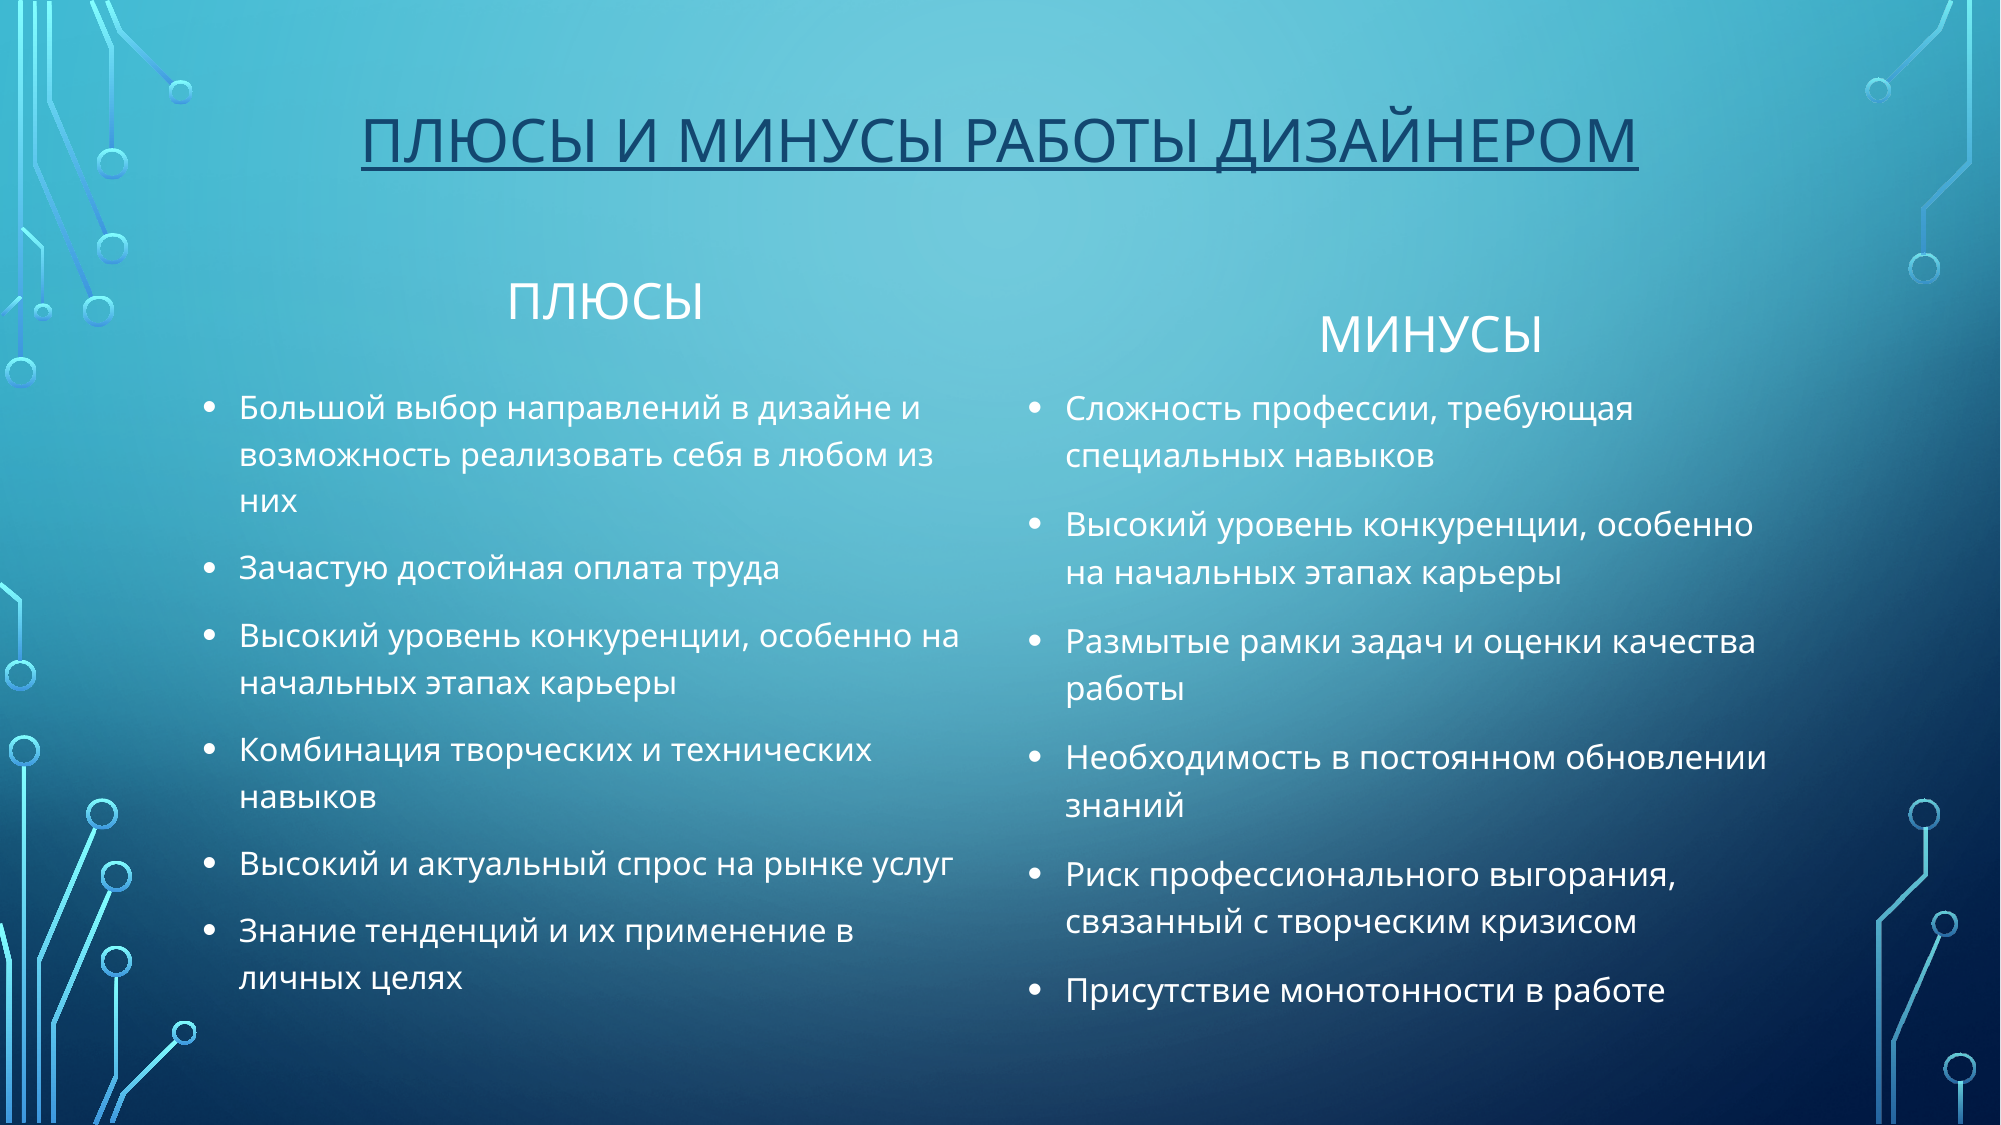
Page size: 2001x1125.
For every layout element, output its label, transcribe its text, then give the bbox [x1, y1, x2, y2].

list Сложность профессии, требующая специальных навыков Высокий уровень конкуренции, особенно на начальных этапах карьеры Размытые рамки задач и оценки качества работы Необходимость в постоянном обновлении знаний Риск профессионального выгорания, связанный с творческим кризисом Присутствие монотонности в работе [1012, 371, 1813, 1043]
list Большой выбор направлений в дизайне и возможность реализовать себя в любом из них Зачастую достойная оплата труда Высокий уровень конкуренции, особенно на начальных этапах карьеры Комбинация творческих и технических навыков Высокий и актуальный спрос на рынке услуг Знание тенденций и их применение в личных целях [187, 371, 988, 1043]
list МИНУСЫ [1050, 256, 1813, 371]
title Плюсы и минусы работы дизайнером [187, 101, 1813, 257]
list ПЛЮСЫ [224, 200, 988, 338]
